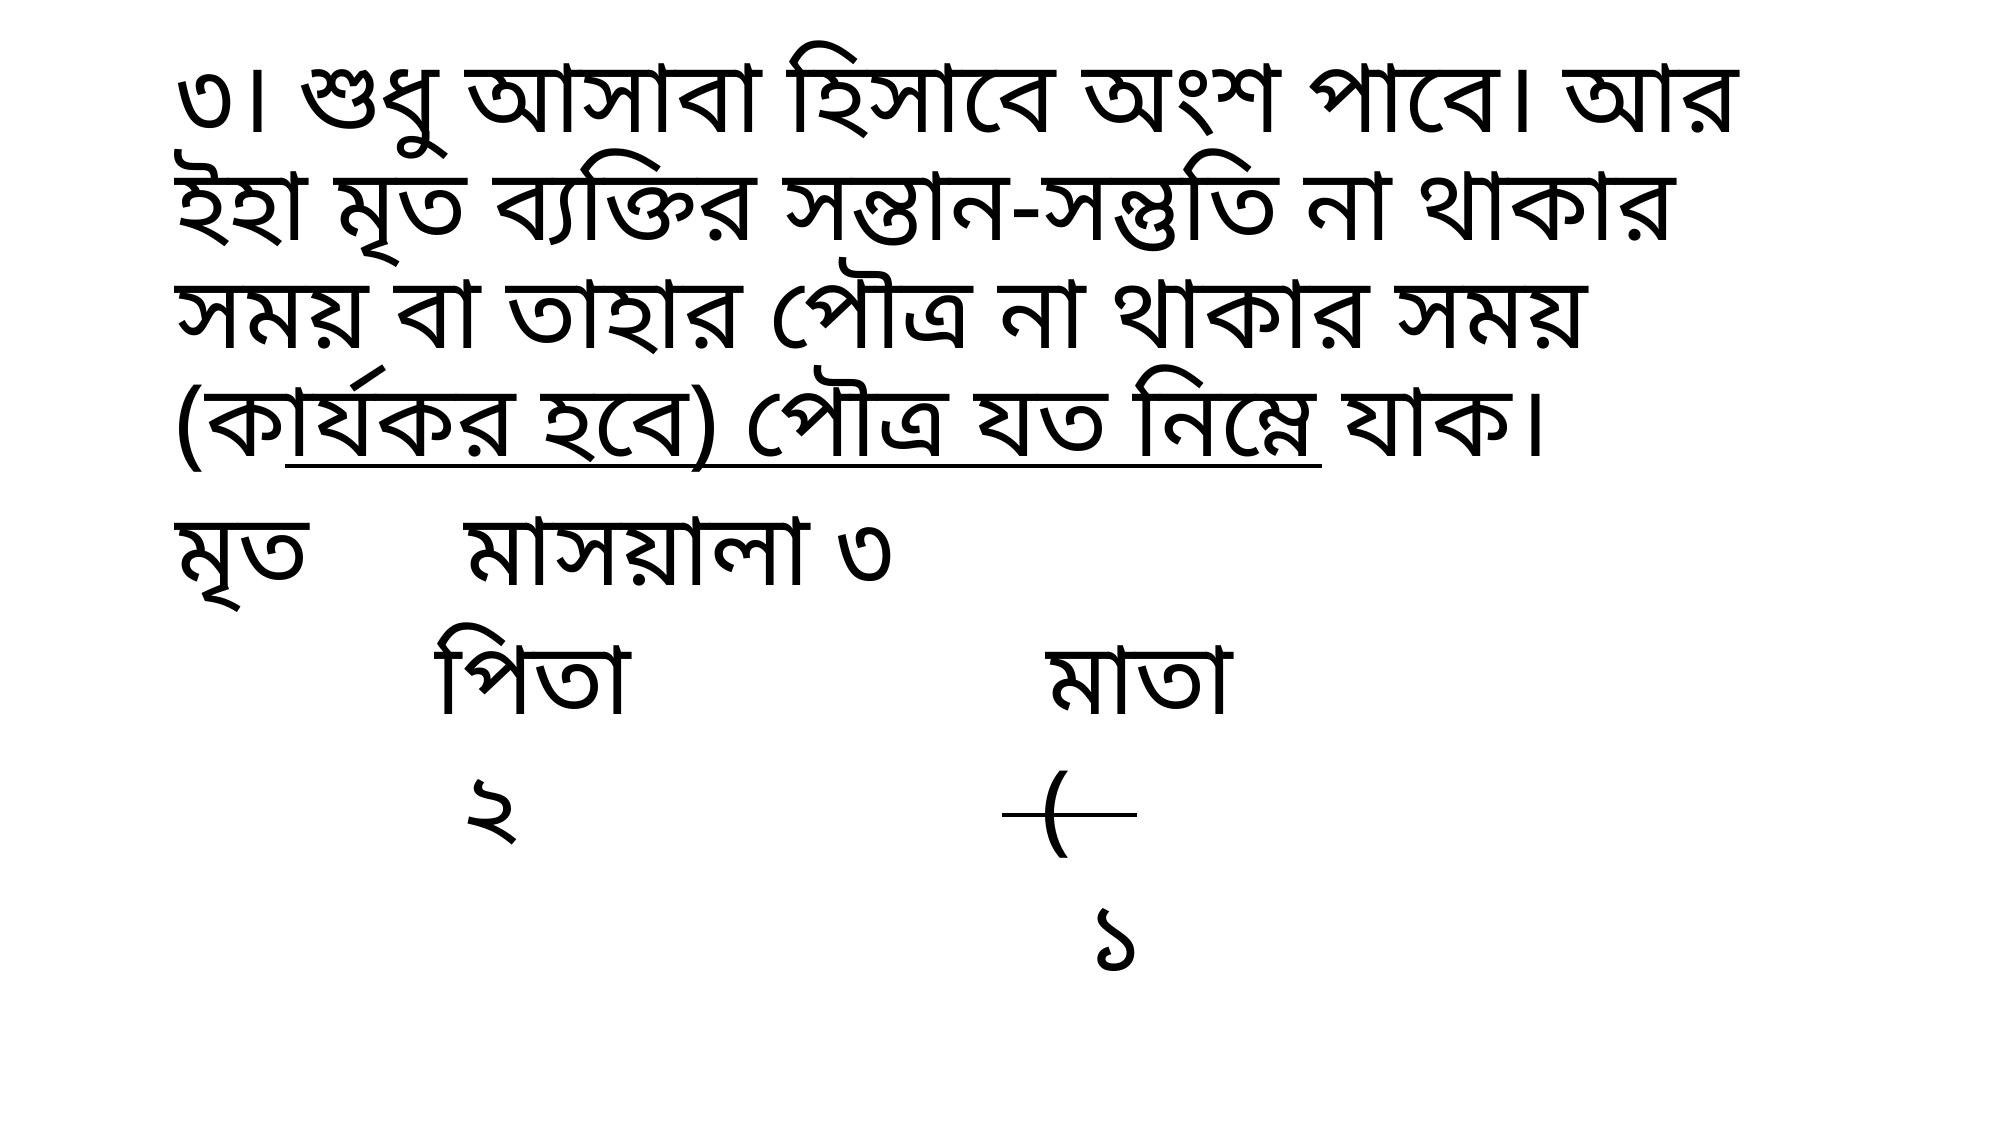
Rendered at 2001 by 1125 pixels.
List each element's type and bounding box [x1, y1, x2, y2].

text_box [285, 464, 1322, 468]
text_box [1002, 813, 1137, 817]
